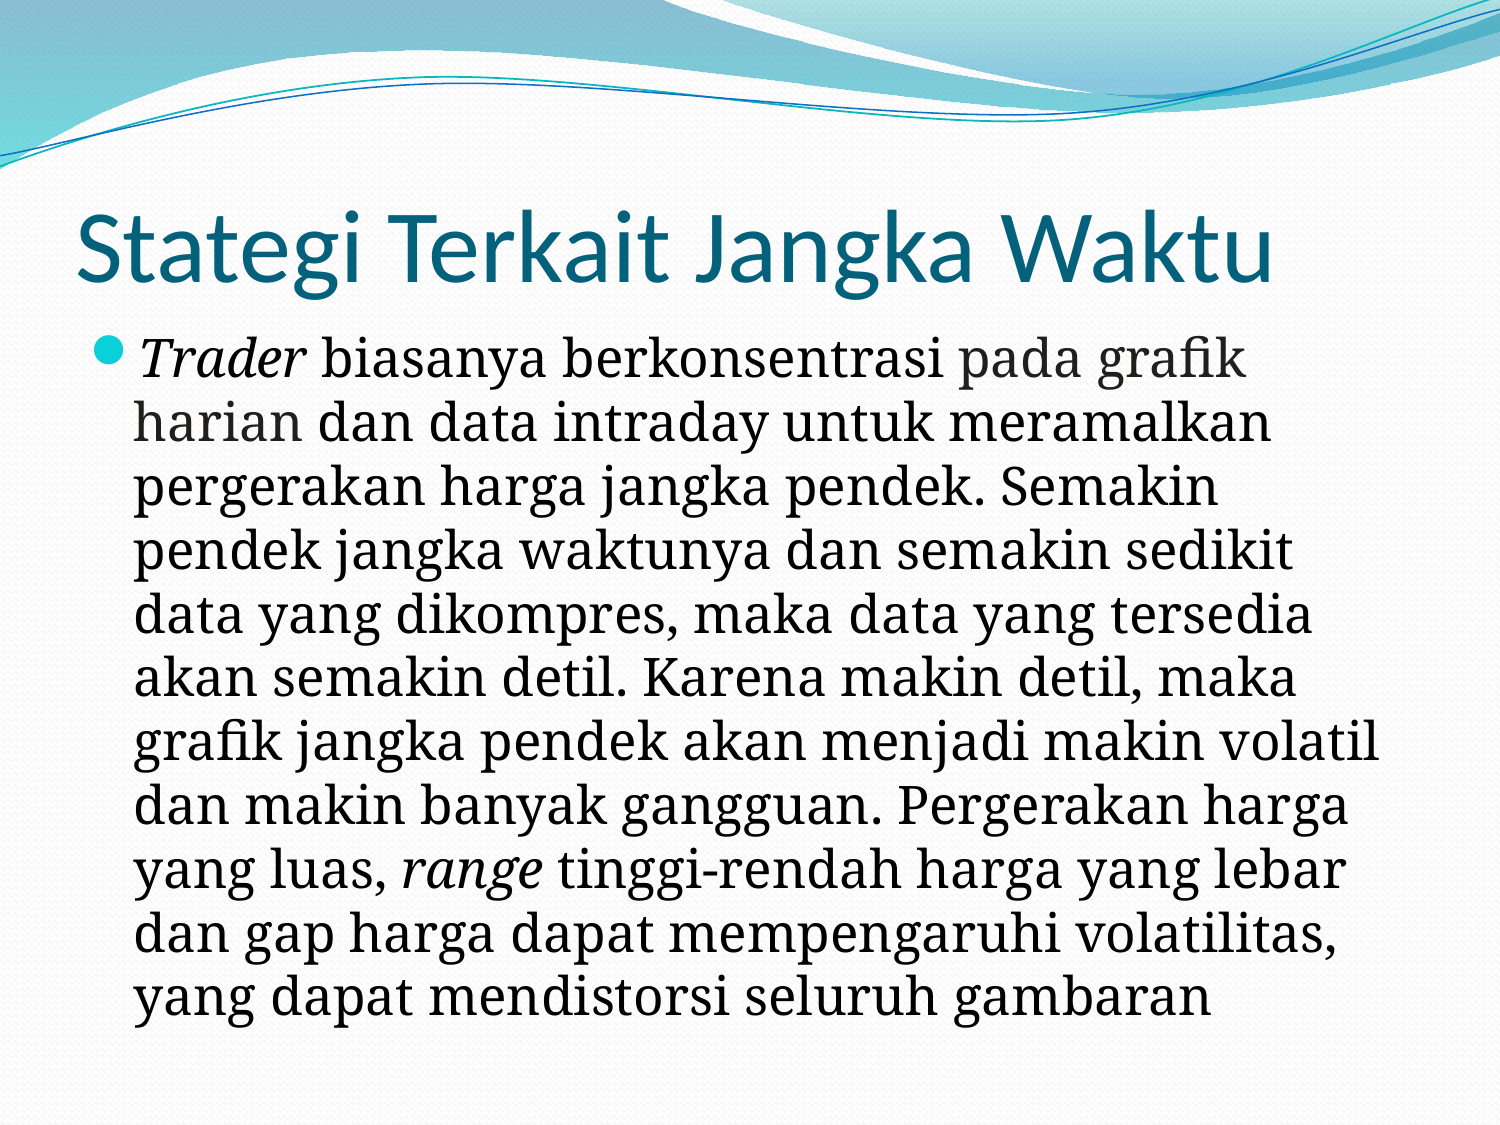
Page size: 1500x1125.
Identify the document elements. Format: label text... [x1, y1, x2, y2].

list Trader biasanya berkonsentrasi pada grafik harian dan data intraday untuk meramalkan pergerakan harga jangka pendek. Semakin pendek jangka waktunya dan semakin sedikit data yang dikompres, maka data yang tersedia akan semakin detil. Karena makin detil, maka grafik jangka pendek akan menjadi makin volatil dan makin banyak gangguan. Pergerakan harga yang luas, range tinggi-rendah harga yang lebar dan gap harga dapat mempengaruhi volatilitas, yang dapat mendistorsi seluruh gambaran [75, 317, 1425, 1038]
title Stategi Terkait Jangka Waktu [75, 115, 1425, 303]
